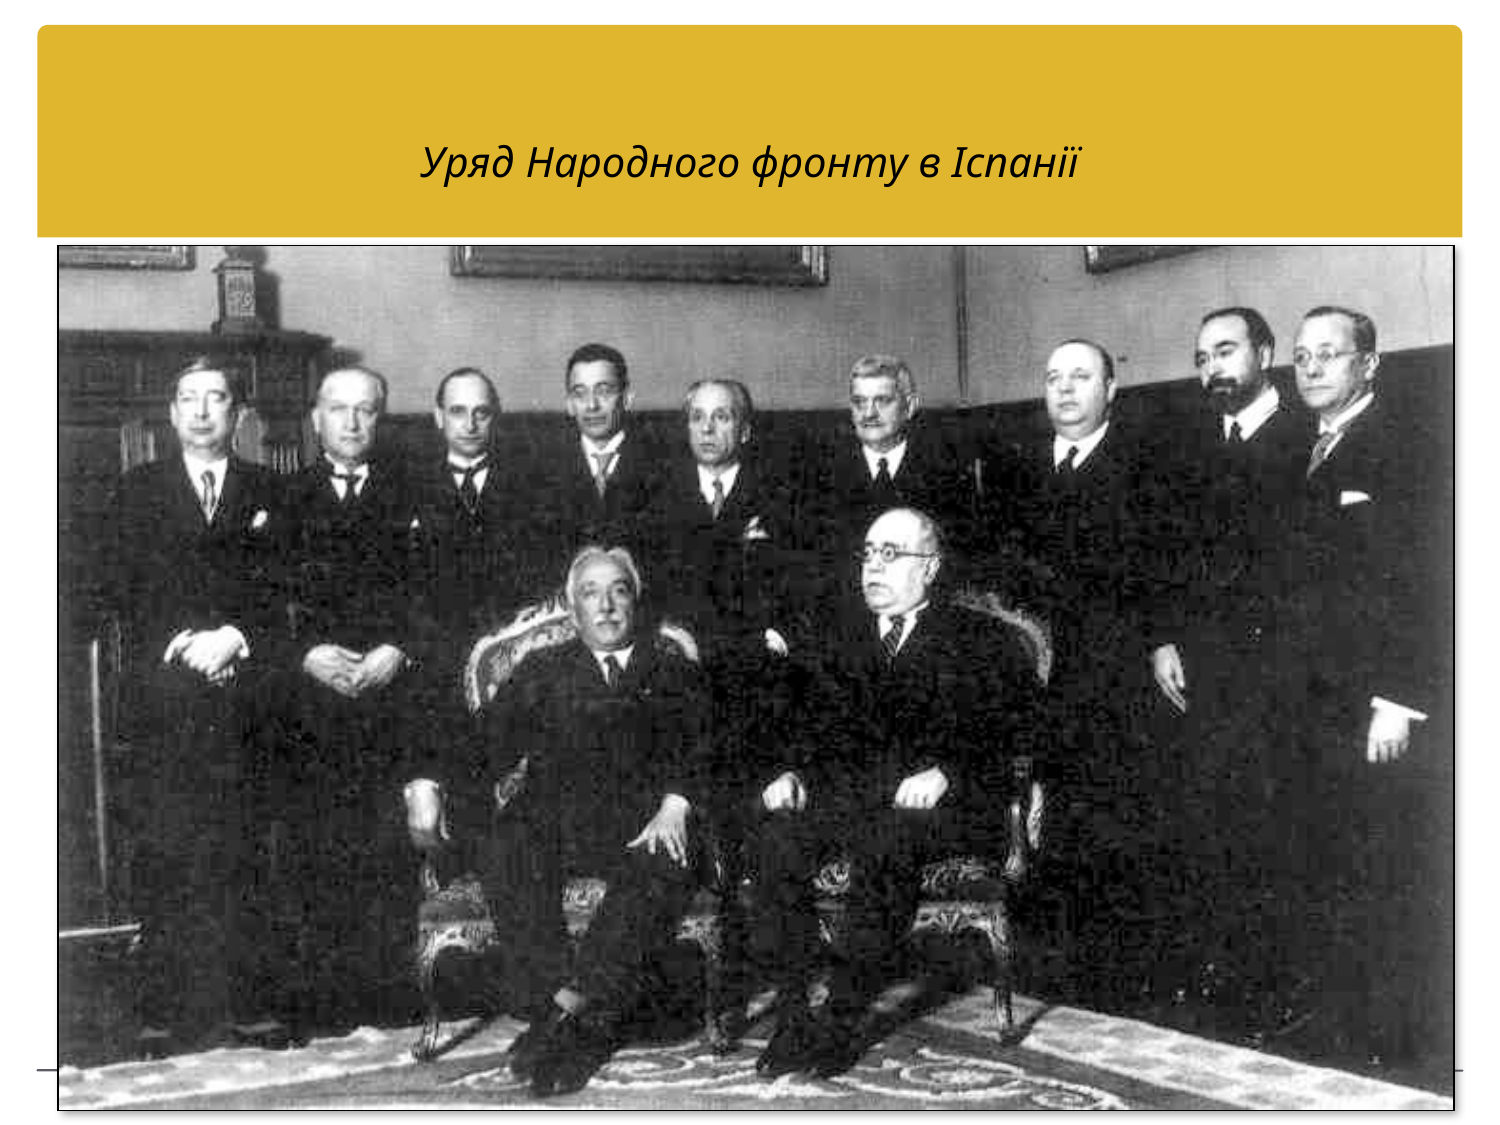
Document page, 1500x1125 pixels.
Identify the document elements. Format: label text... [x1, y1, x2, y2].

picture [58, 245, 1454, 1110]
text_box Уряд Народного фронту в Іспанії [35, 128, 1465, 194]
